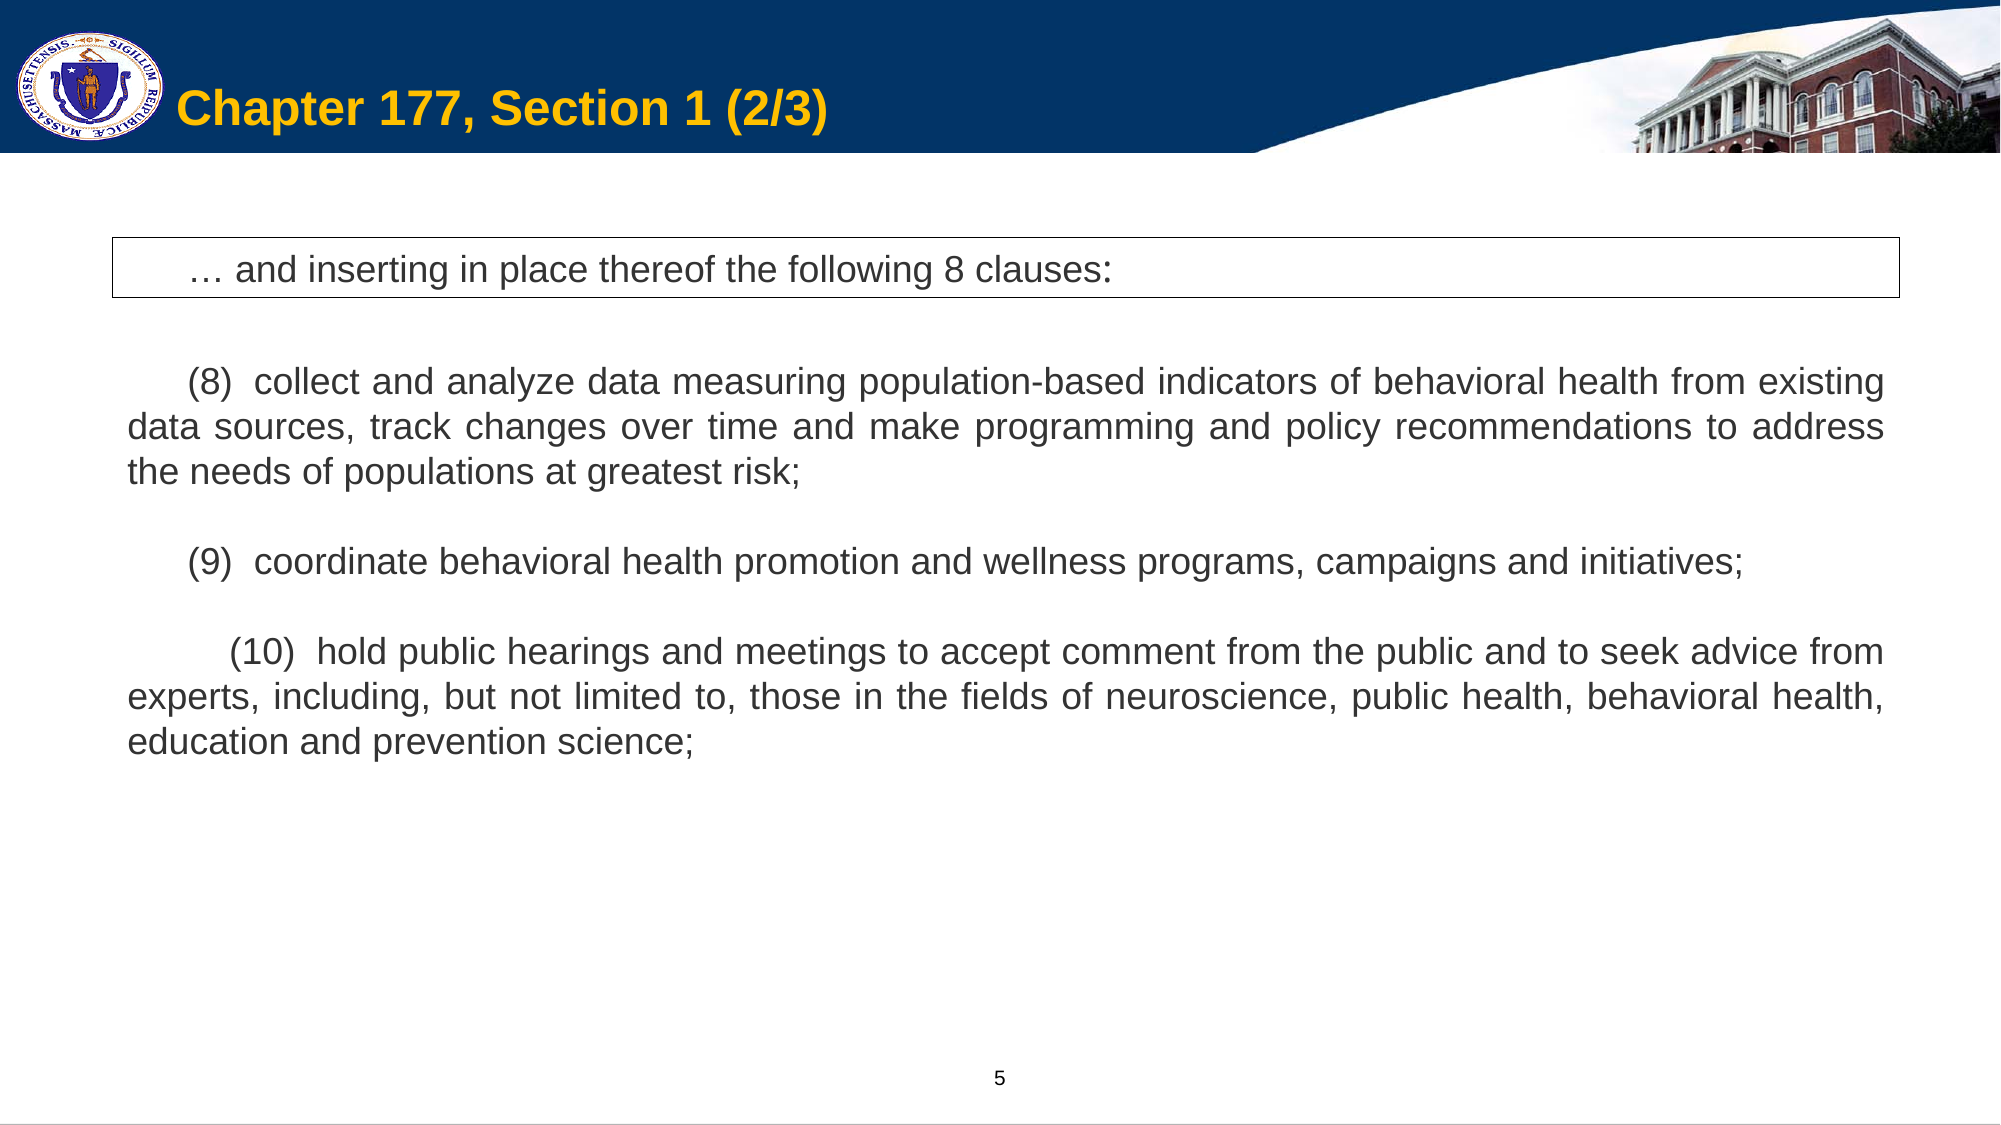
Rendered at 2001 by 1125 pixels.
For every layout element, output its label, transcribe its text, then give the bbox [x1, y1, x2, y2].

picture [0, 0, 2001, 153]
title Chapter 177, Section 1 (2/3) [160, 17, 1401, 144]
text_box (8) collect and analyze data measuring population-based indicators of behavioral health from existing data sources, track changes over time and make programming and policy recommendations to address the needs of populations at greatest risk; (9) coordinate behavioral health promotion and wellness programs, campaigns and initiatives; (10) hold public hearings and meetings to accept comment from the public and to seek advice from experts, including, but not limited to, those in the fields of neuroscience, public health, behavioral health, education and prevention science; [112, 349, 1900, 815]
text_box … and inserting in place thereof the following 8 clauses: [112, 237, 1900, 298]
